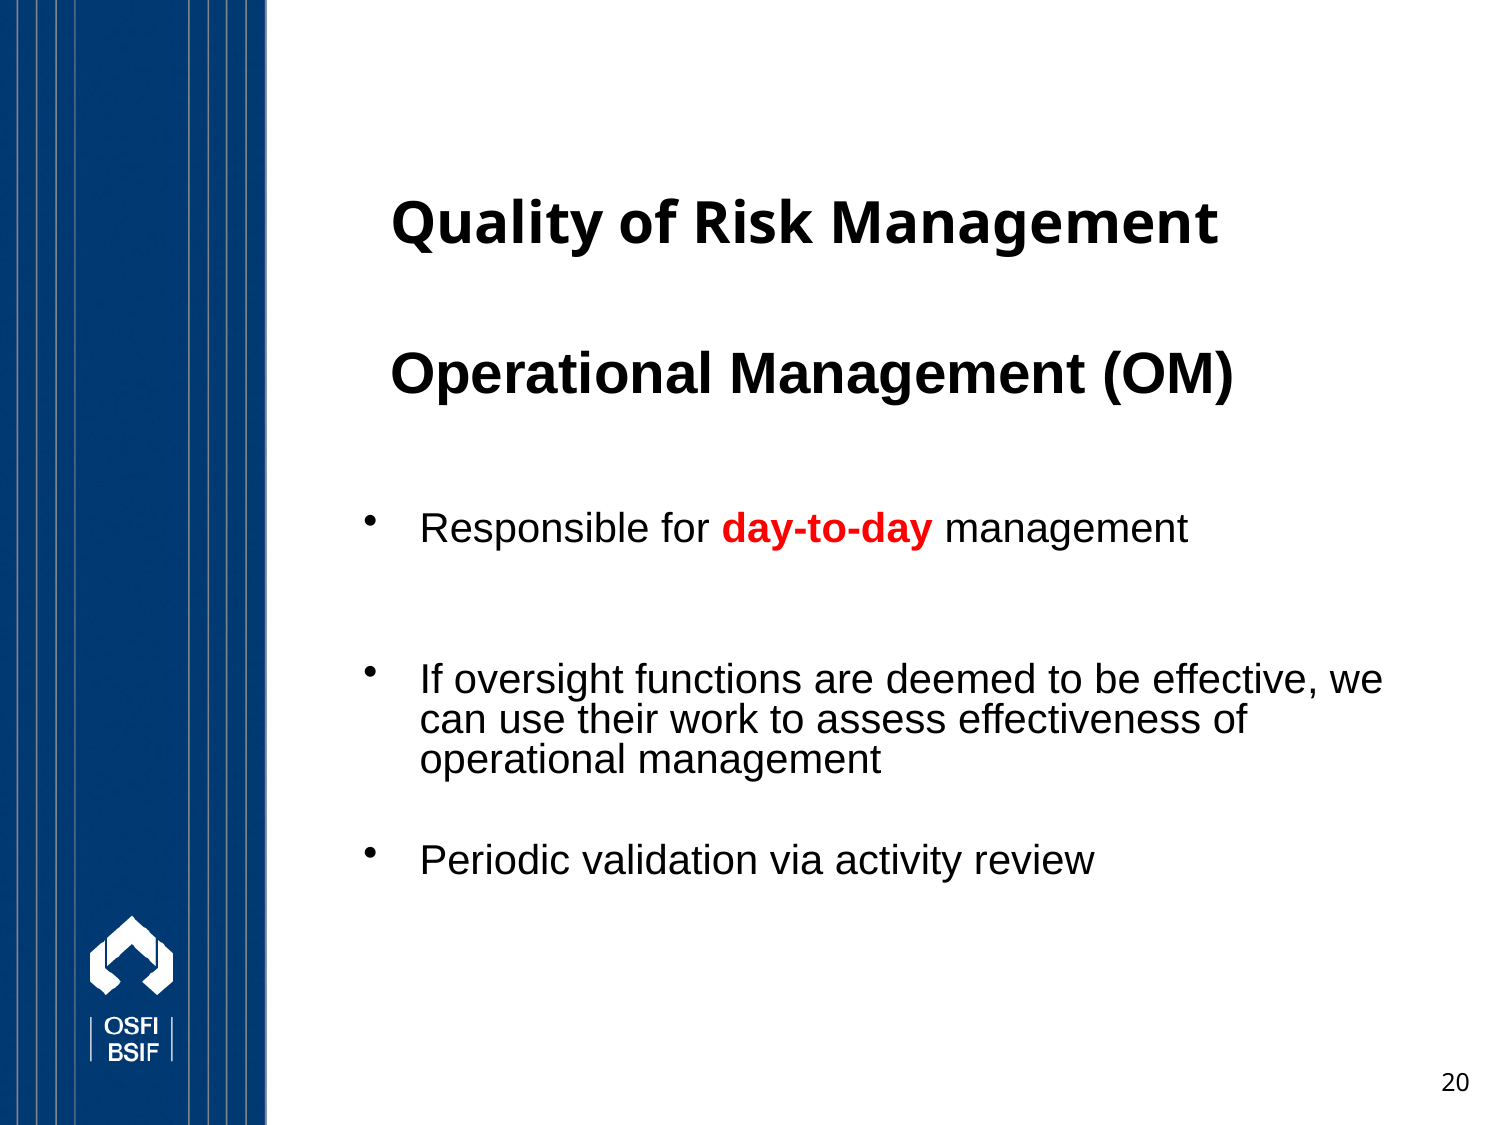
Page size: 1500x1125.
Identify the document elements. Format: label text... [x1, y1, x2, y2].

title Quality of Risk Management Operational Management (OM) [375, 224, 1388, 413]
picture [0, 0, 1500, 1125]
list Responsible for day-to-day management If oversight functions are deemed to be effective, we can use their work to assess effectiveness of operational management Periodic validation via activity review [348, 503, 1411, 979]
